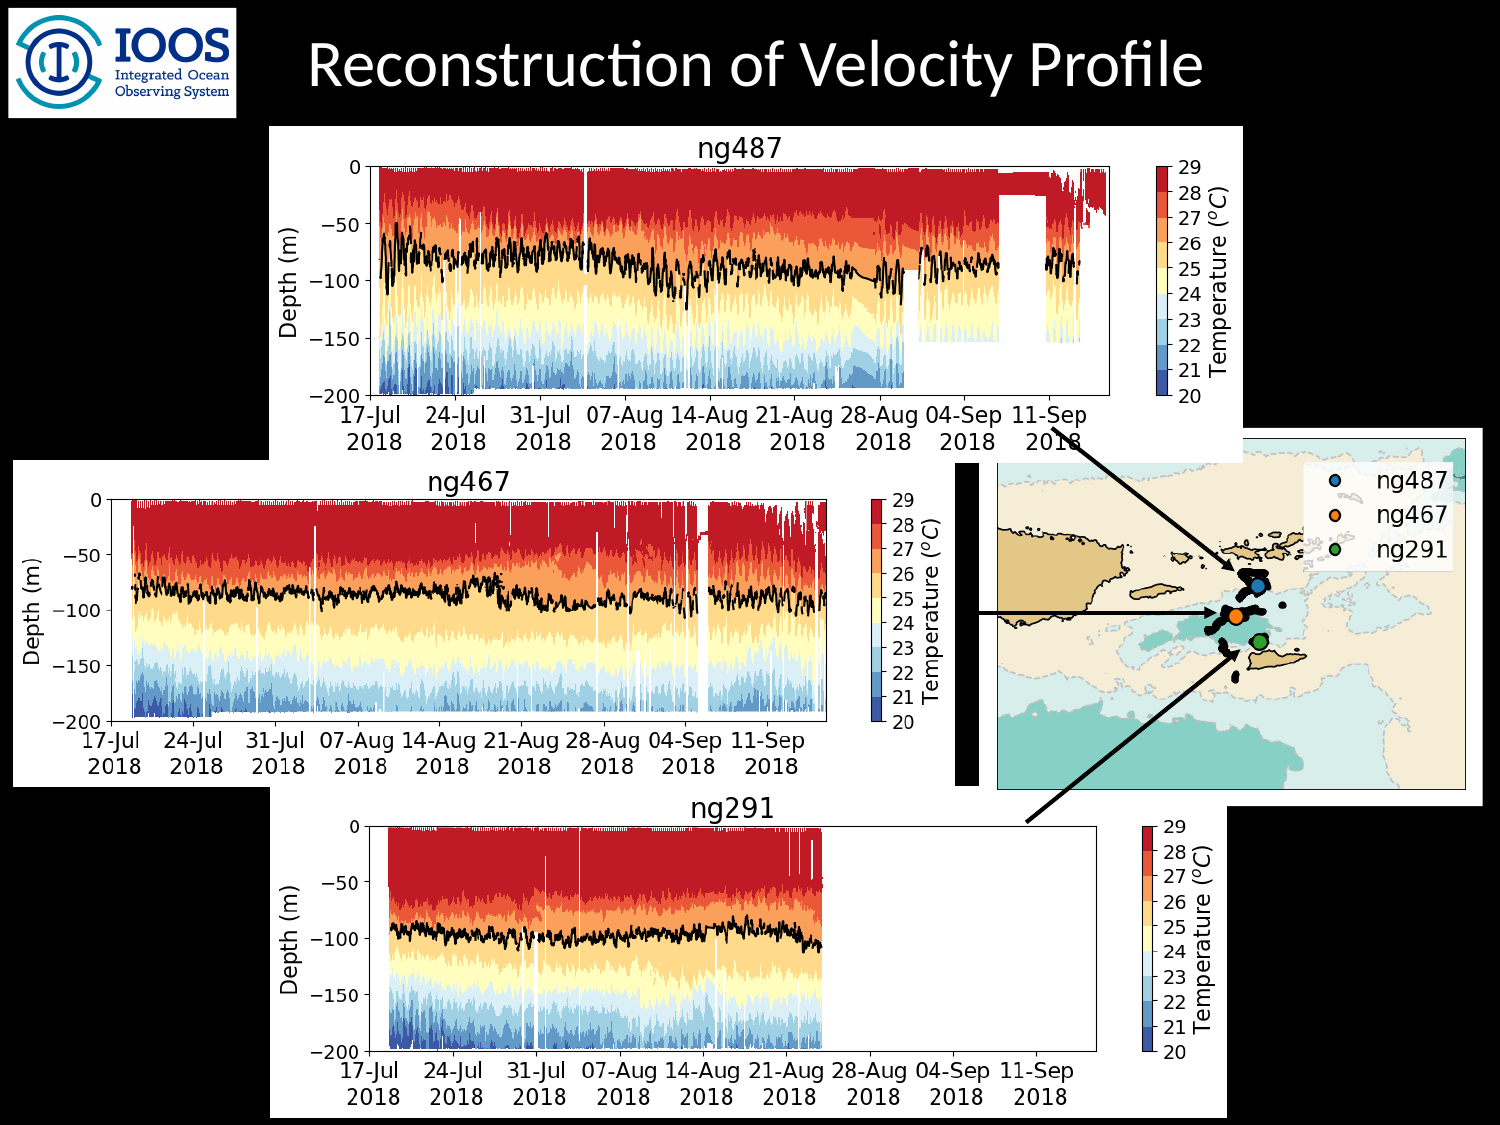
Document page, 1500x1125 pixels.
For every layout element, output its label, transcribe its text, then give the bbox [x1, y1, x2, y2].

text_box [979, 427, 1483, 807]
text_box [1051, 427, 1235, 572]
picture [13, 126, 1243, 1118]
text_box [1026, 649, 1241, 823]
text_box Reconstruction of Velocity Profile [301, 13, 1212, 105]
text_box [8, 7, 237, 119]
